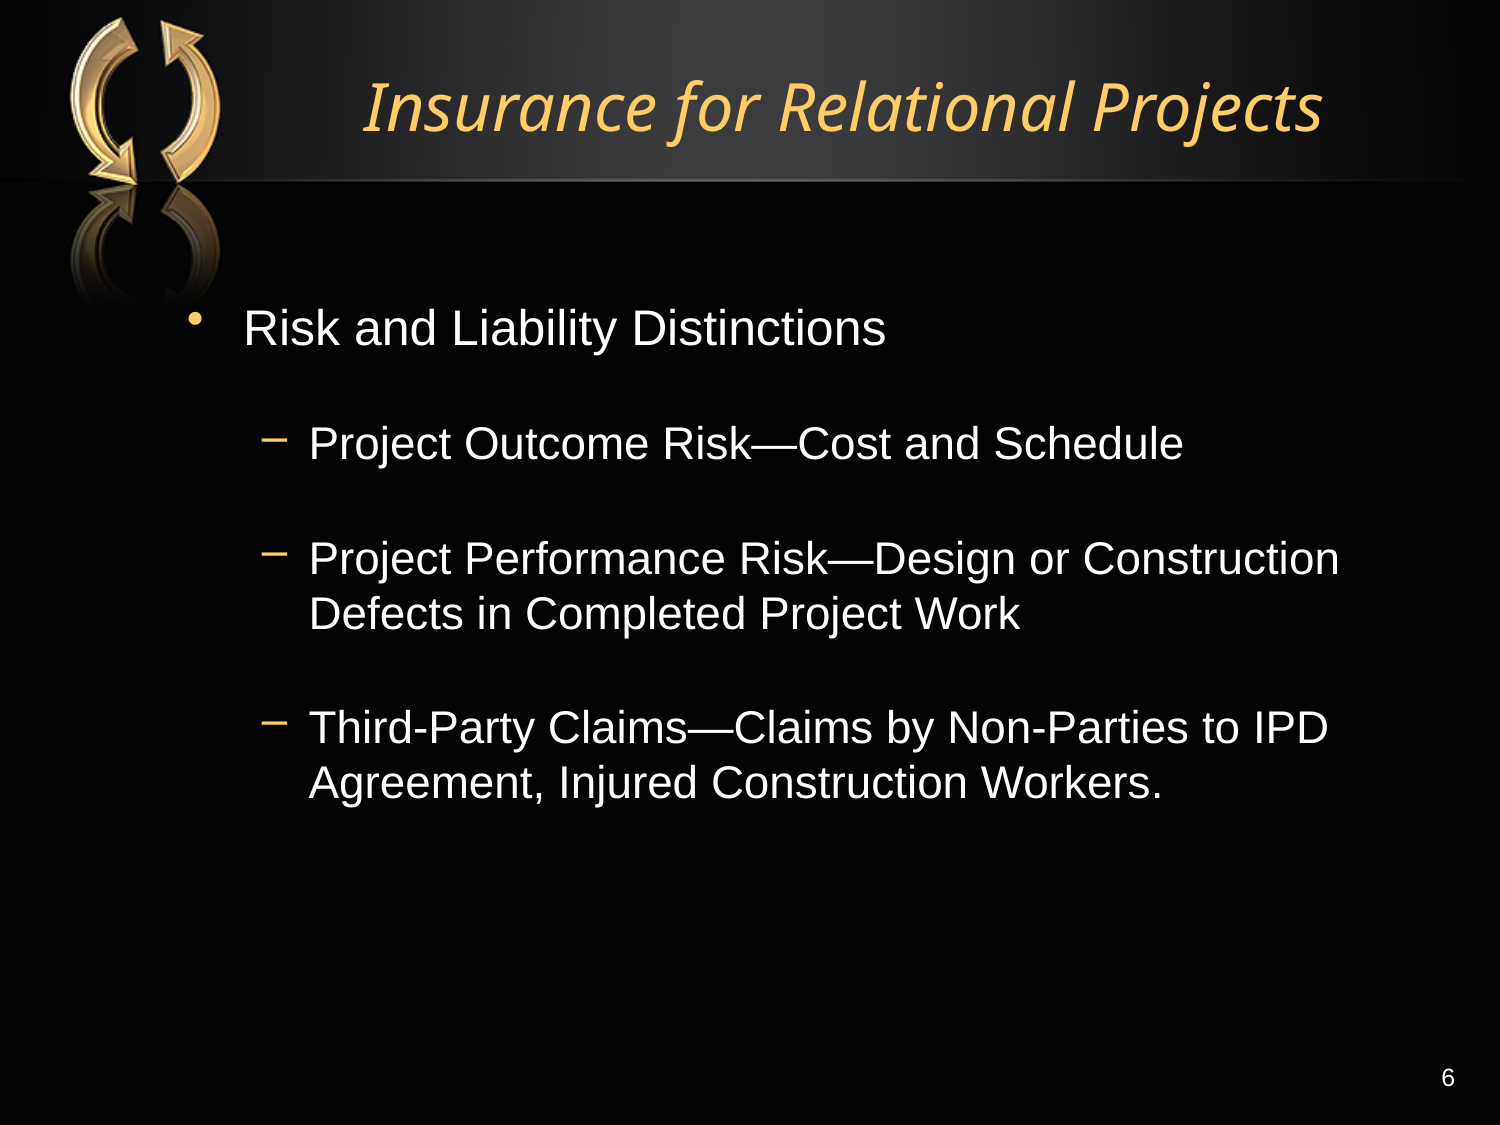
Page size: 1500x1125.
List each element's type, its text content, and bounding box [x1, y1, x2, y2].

title Insurance for Relational Projects [207, 10, 1483, 199]
picture [0, 0, 1500, 1125]
slide_number 6 [1157, 1053, 1471, 1125]
list Risk and Liability Distinctions Project Outcome Risk—Cost and Schedule Project Performance Risk—Design or Construction Defects in Completed Project Work Third-Party Claims—Claims by Non-Parties to IPD Agreement, Injured Construction Workers. [171, 287, 1448, 1001]
